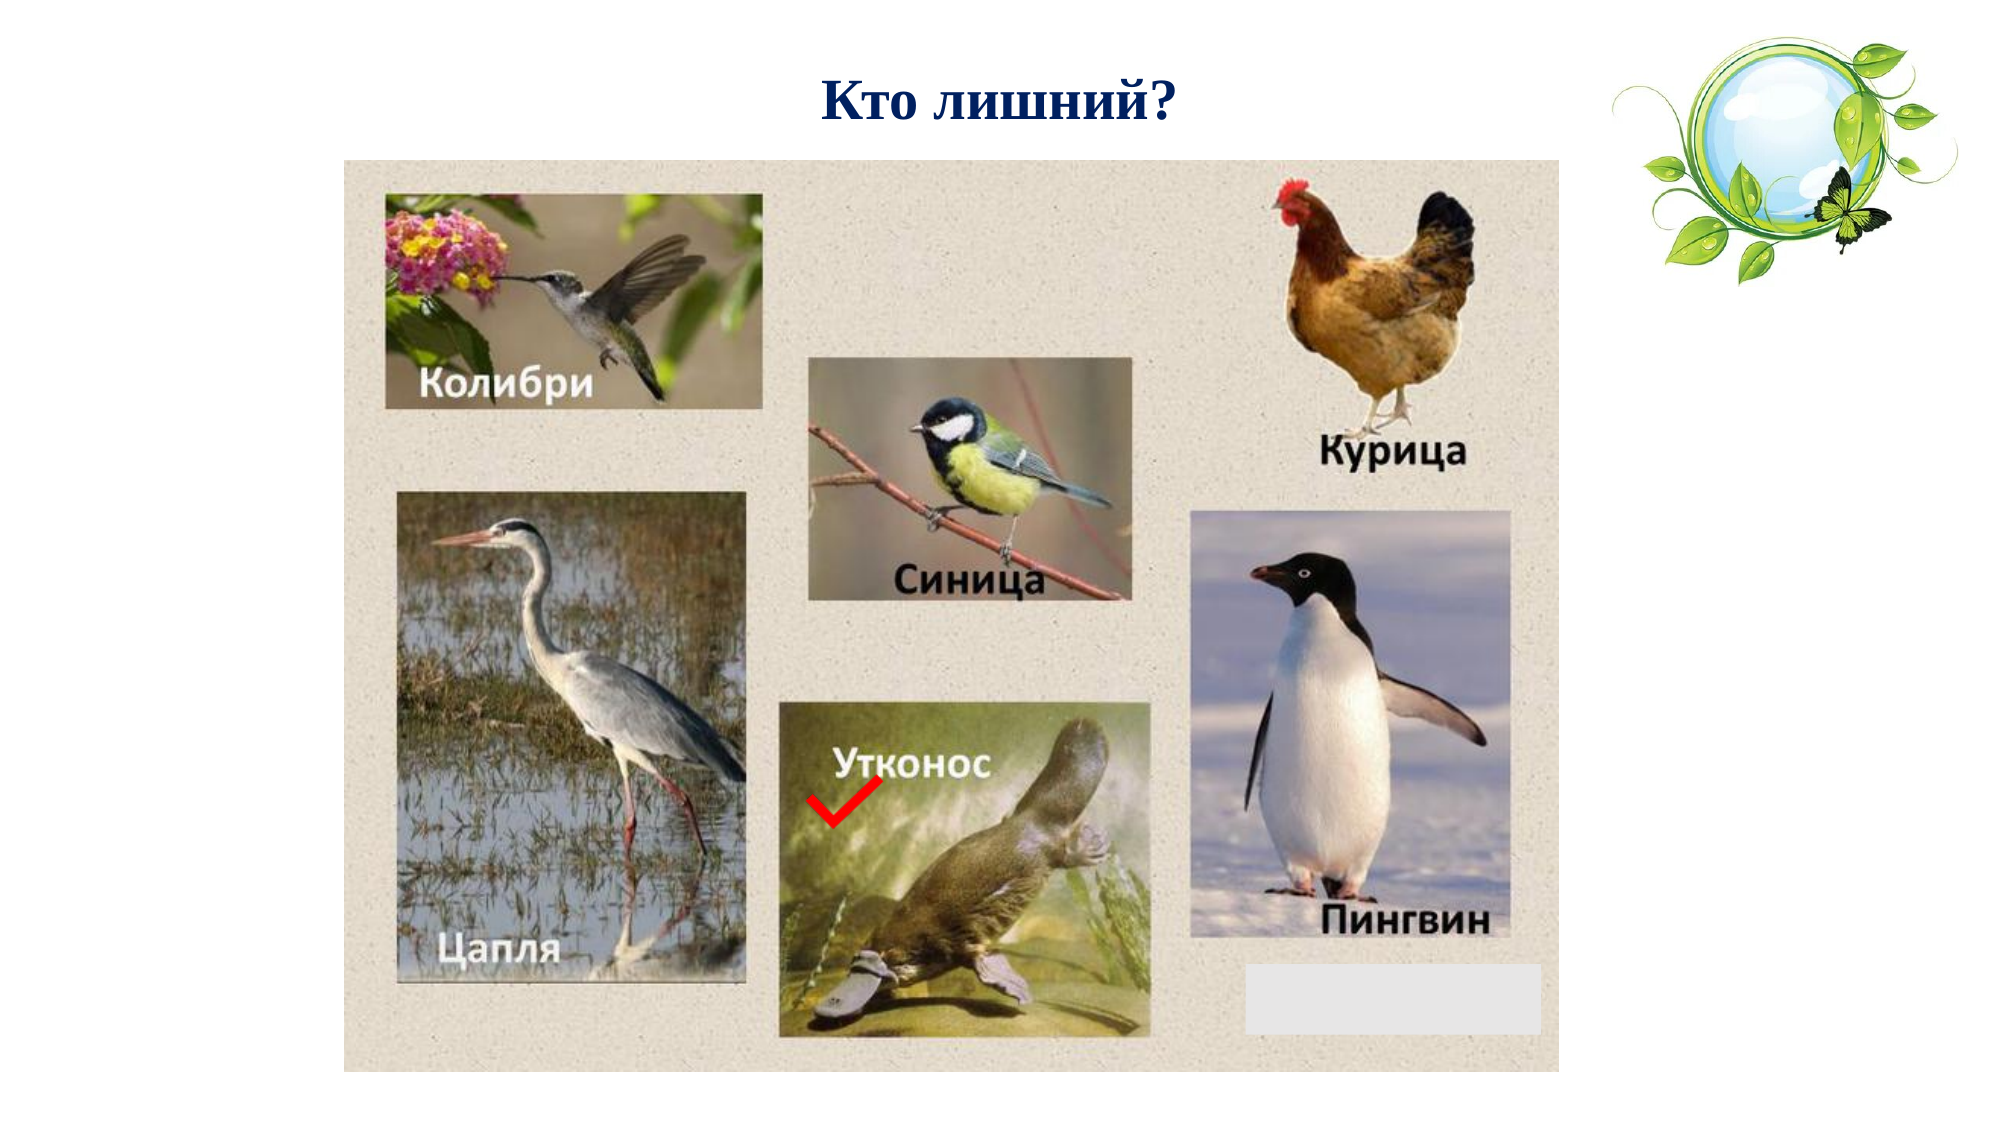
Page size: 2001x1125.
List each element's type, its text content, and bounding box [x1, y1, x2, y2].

text_box Кто лишний? [806, 53, 1194, 139]
picture [344, 160, 1559, 1072]
picture [1611, 36, 1959, 287]
